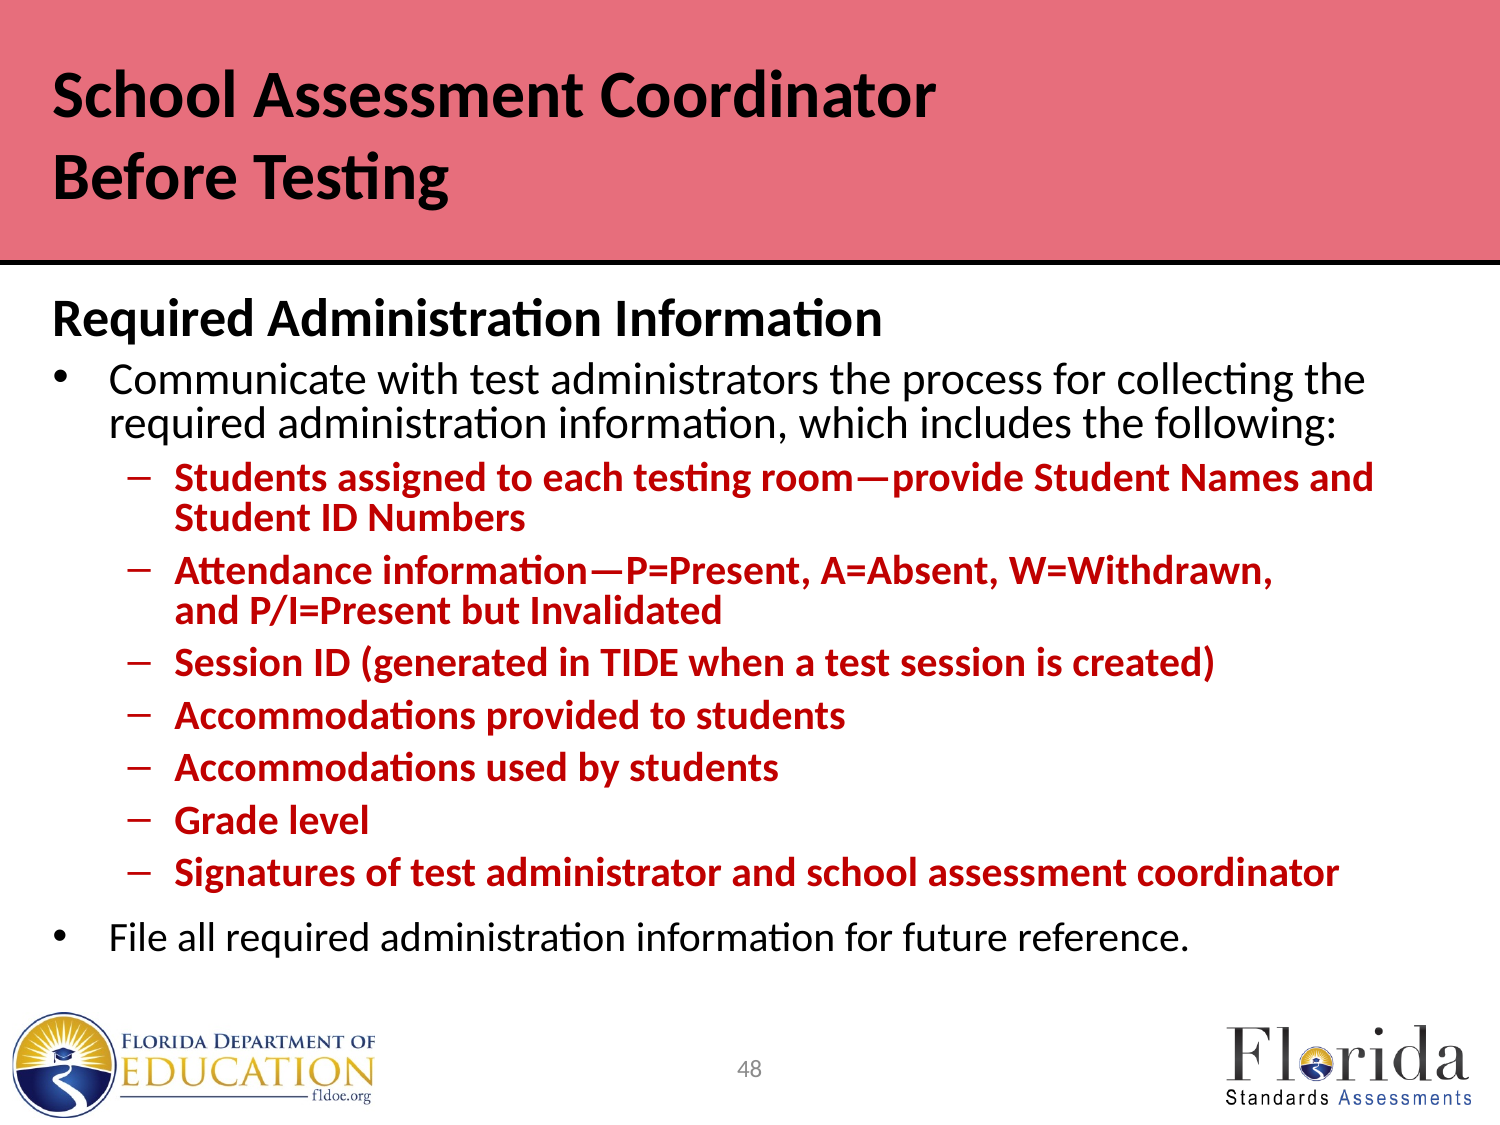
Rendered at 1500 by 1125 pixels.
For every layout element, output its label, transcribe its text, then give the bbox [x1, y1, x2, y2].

picture [0, 0, 1500, 260]
slide_number 48 [512, 1037, 988, 1098]
picture [12, 1012, 375, 1118]
list Required Administration Information Communicate with test administrators the process for collecting the required administration information, which includes the following: Students assigned to each testing room—provide Student Names and Student ID Numbers Attendance information—P=Present, A=Absent, W=Withdrawn, and P/I=Present but Invalidated Session ID (generated in TIDE when a test session is created) Accommodations provided to students Accommodations used by students Grade level Signatures of test administrator and school assessment coordinator File all required administration information for future reference. [37, 287, 1471, 1000]
picture [1226, 1025, 1471, 1105]
title School Assessment Coordinator Before Testing [37, 41, 1450, 222]
